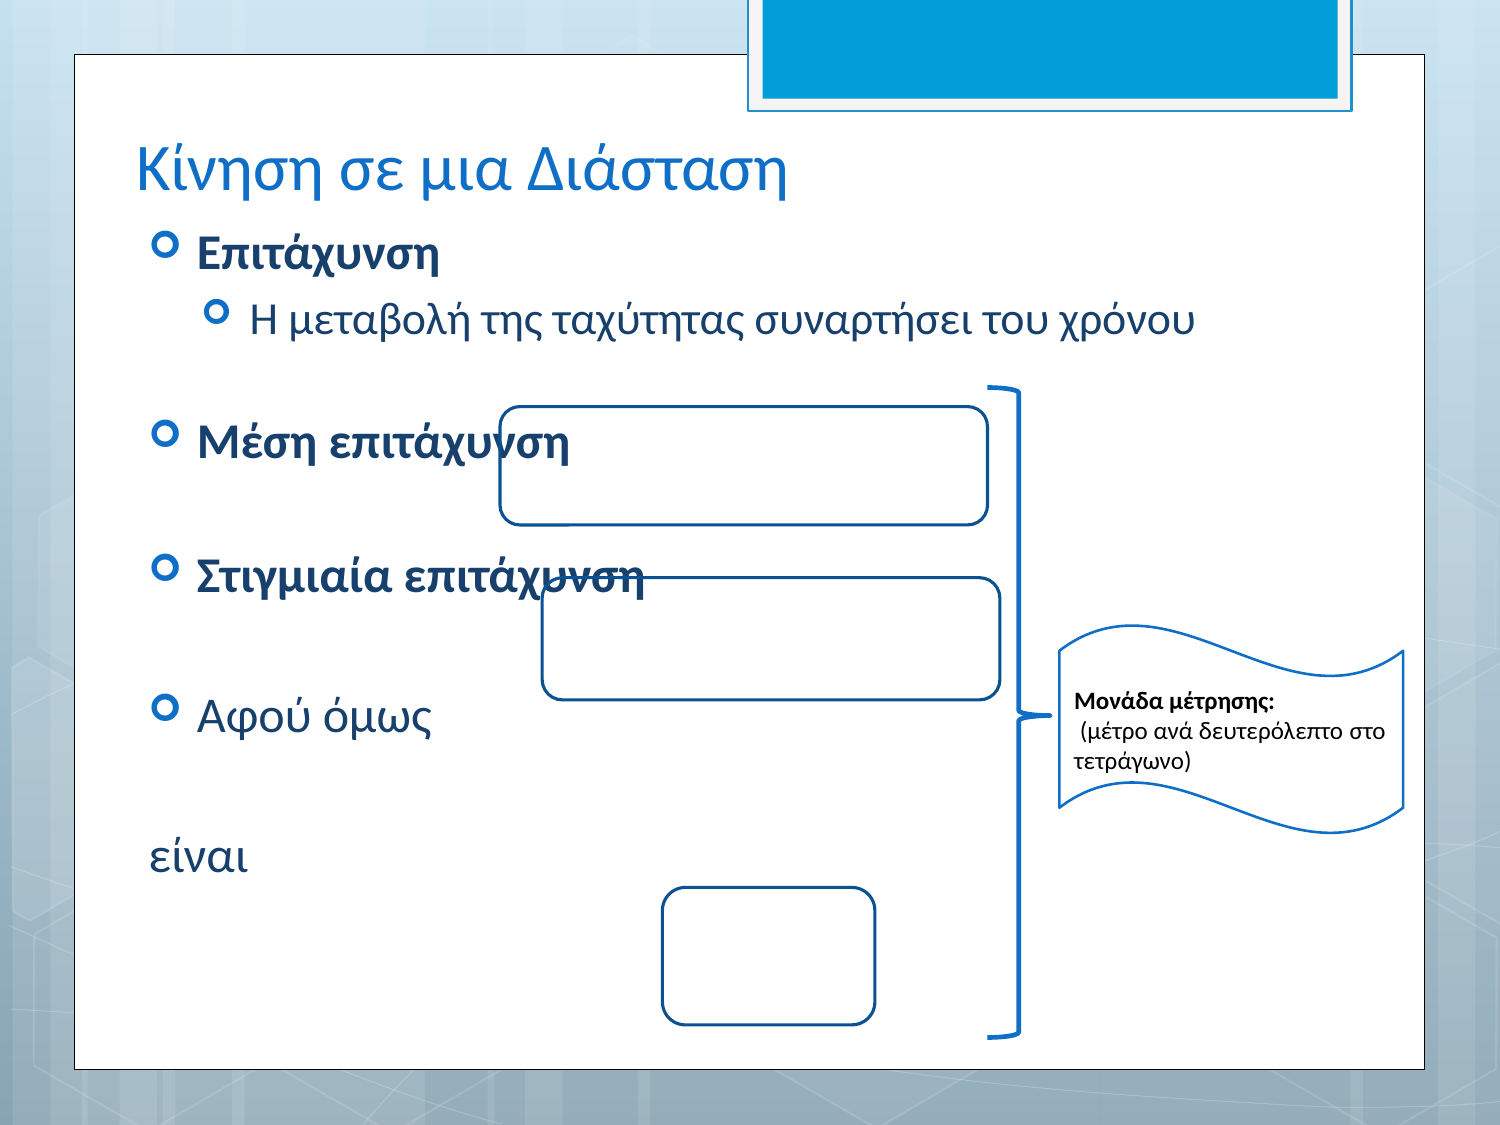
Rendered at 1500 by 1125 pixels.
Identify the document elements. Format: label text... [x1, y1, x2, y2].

text_box [540, 576, 987, 702]
text_box [661, 886, 877, 1027]
text_box [498, 405, 987, 527]
text_box [987, 386, 1051, 1039]
title Κίνηση σε μια Διάσταση [121, 116, 1338, 212]
